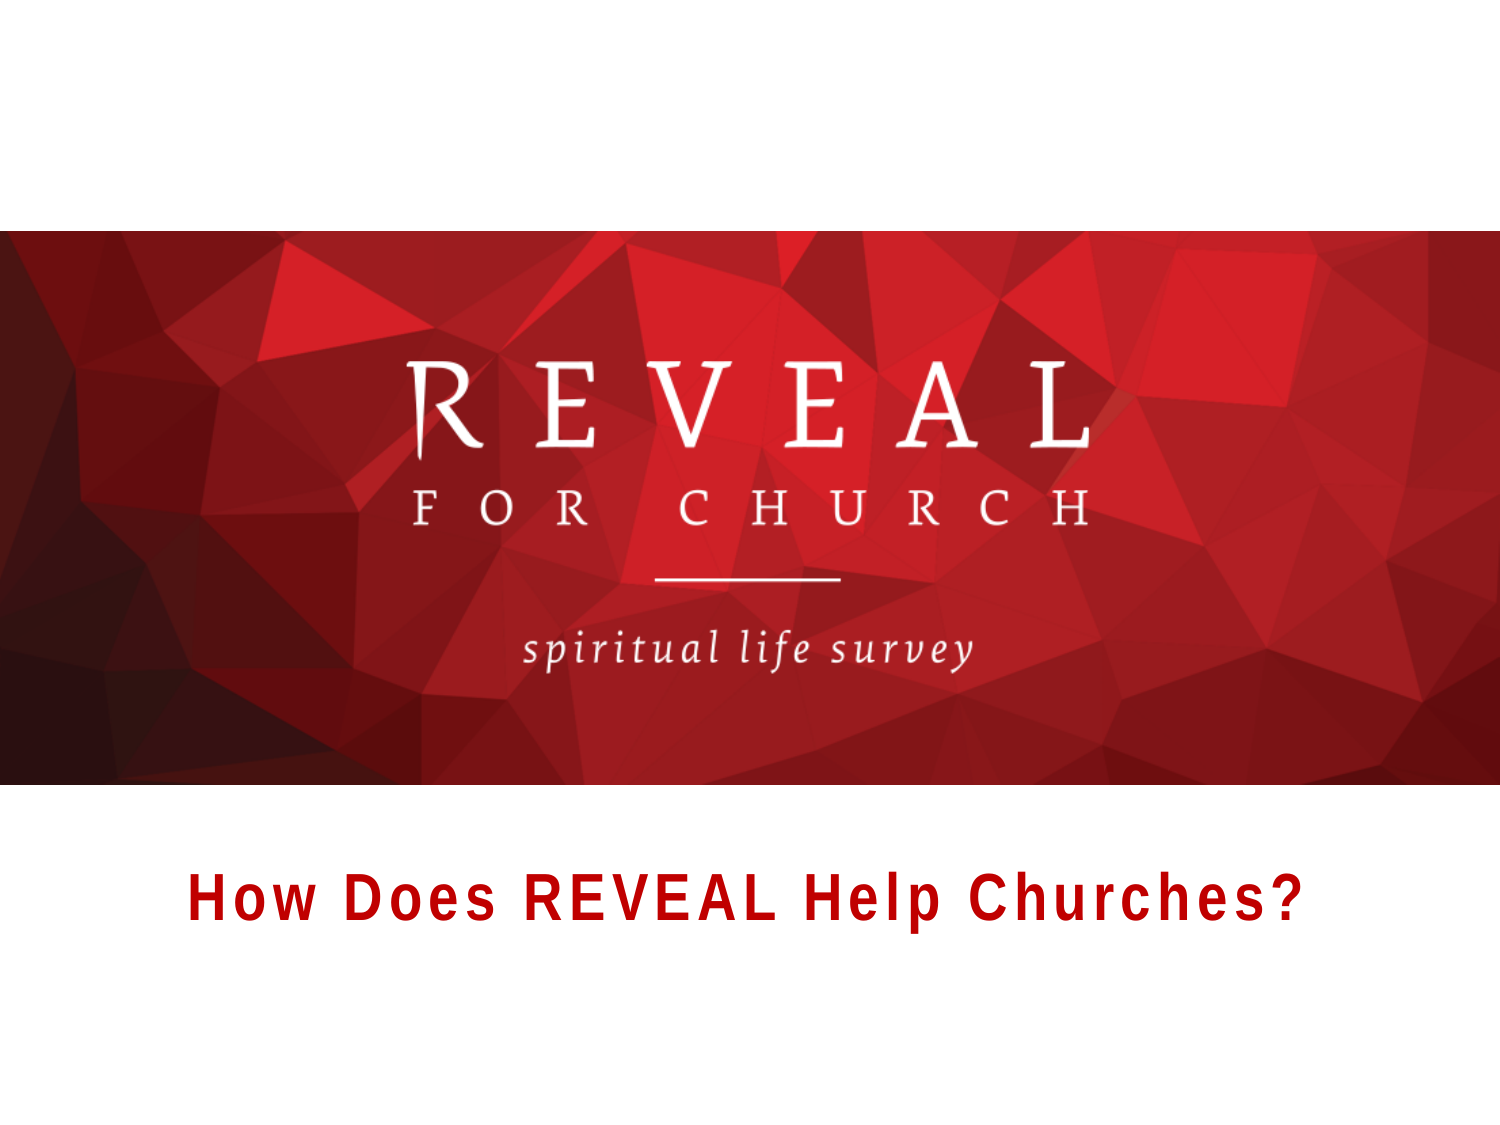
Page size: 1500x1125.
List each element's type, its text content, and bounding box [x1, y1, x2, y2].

picture [0, 231, 1500, 786]
title How Does REVEAL Help Churches? [0, 792, 1500, 1034]
